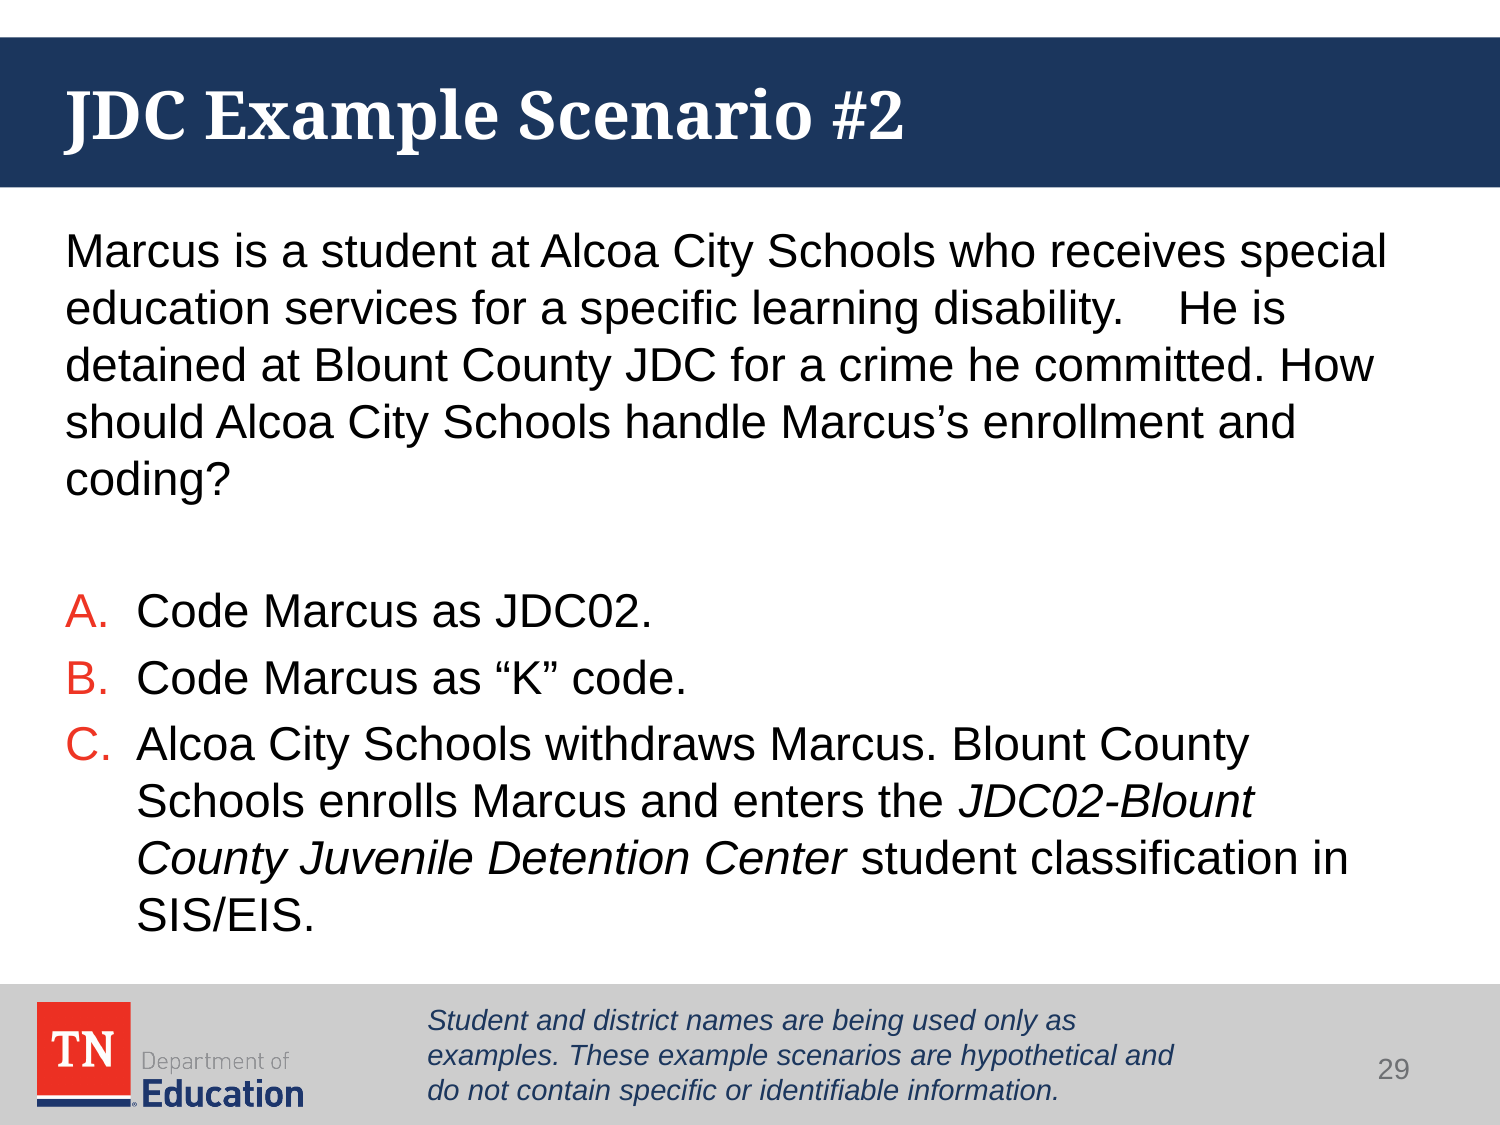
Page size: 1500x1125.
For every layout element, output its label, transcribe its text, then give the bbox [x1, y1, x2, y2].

list Marcus is a student at Alcoa City Schools who receives special education services for a specific learning disability. He is detained at Blount County JDC for a crime he committed. How should Alcoa City Schools handle Marcus’s enrollment and coding? Code Marcus as JDC02. Code Marcus as “K” code. Alcoa City Schools withdraws Marcus. Blount County Schools enrolls Marcus and enters the JDC02-Blount County Juvenile Detention Center student classification in SIS/EIS. [50, 212, 1425, 955]
slide_number 29 [1350, 1042, 1425, 1103]
text_box Student and district names are being used only as examples. These example scenarios are hypothetical and do not contain specific or identifiable information. [412, 993, 1200, 1114]
picture [37, 1002, 303, 1107]
title JDC Example Scenario #2 [50, 37, 1413, 188]
